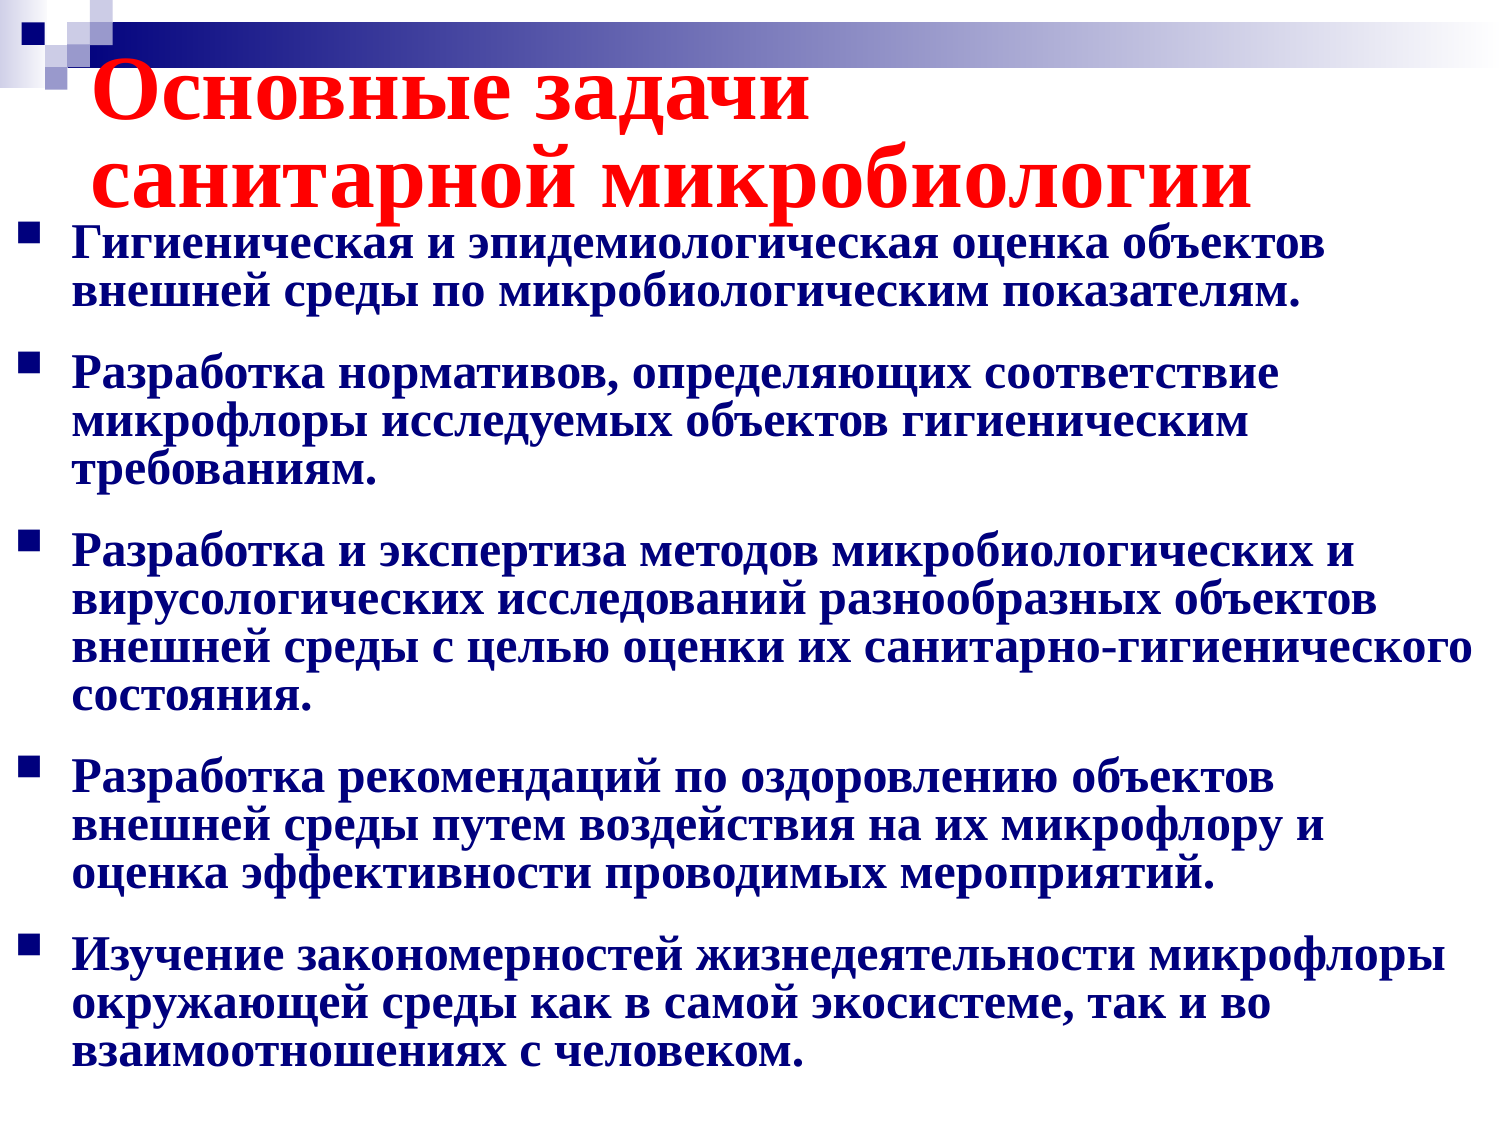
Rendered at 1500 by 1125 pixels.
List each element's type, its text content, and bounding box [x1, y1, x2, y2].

list Гигиеническая и эпидемиологическая оценка объектов внешней среды по микробиологическим показателям. Разработка нормативов, определяющих соответствие микрофлоры исследуемых объектов гигиеническим требованиям. Разработка и экспертиза методов микробиологических и вирусологических исследований разнообразных объектов внешней среды с целью оценки их санитарно-гигиенического состояния. Разработка рекомендаций по оздоровлению объектов внешней среды путем воздействия на их микрофлору и оценка эффективности проводимых мероприятий. Изучение закономерностей жизнедеятельности микрофлоры окружающей среды как в самой экосистеме, так и во взаимоотношениях с человеком. [0, 212, 1500, 1076]
title Основные задачи санитарной микробиологии [74, 37, 1463, 212]
